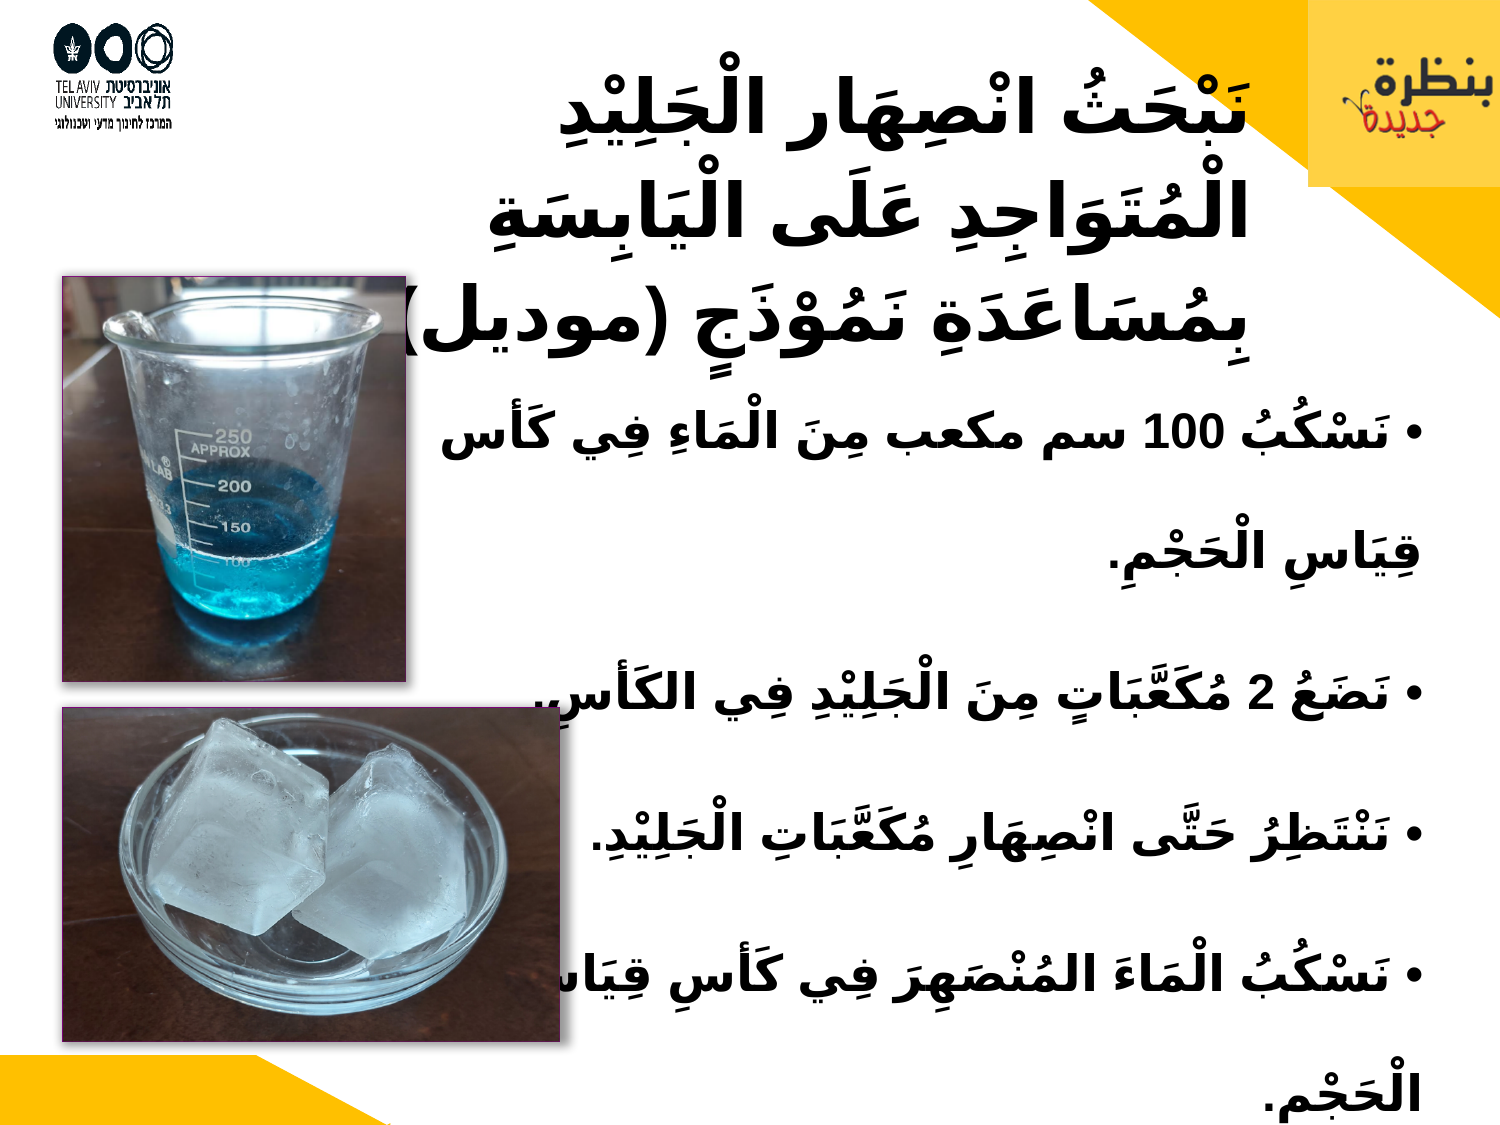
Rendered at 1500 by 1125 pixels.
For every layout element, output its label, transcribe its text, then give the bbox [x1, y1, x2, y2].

picture [62, 707, 560, 1042]
picture [62, 276, 406, 682]
text_box نَبْحَثُ انْصِهَار الْجَلِيْدِ الْمُتَوَاجِدِ عَلَى الْيَابِسَةِ بِمُسَاعَدَةِ نَمُوْذَجٍ (موديل). [310, 37, 1267, 363]
picture [1308, 0, 1500, 187]
text_box • نَسْكُبُ 100 سم مكعب مِنَ الْمَاءِ فِي كَأس قِيَاسِ الْحَجْمِ. • نَضَعُ 2 مُكَعَّبَاتٍ مِنَ الْجَلِيْدِ فِي الكَأسِ. • نَنْتَظِرُ حَتَّى انْصِهَارِ مُكَعَّبَاتِ الْجَلِيْدِ. • نَسْكُبُ الْمَاءَ المُنْصَهِرَ فِي كَأسِ قِيَاسِ الْحَجْمِ. [417, 250, 1438, 1125]
picture [52, 16, 174, 142]
